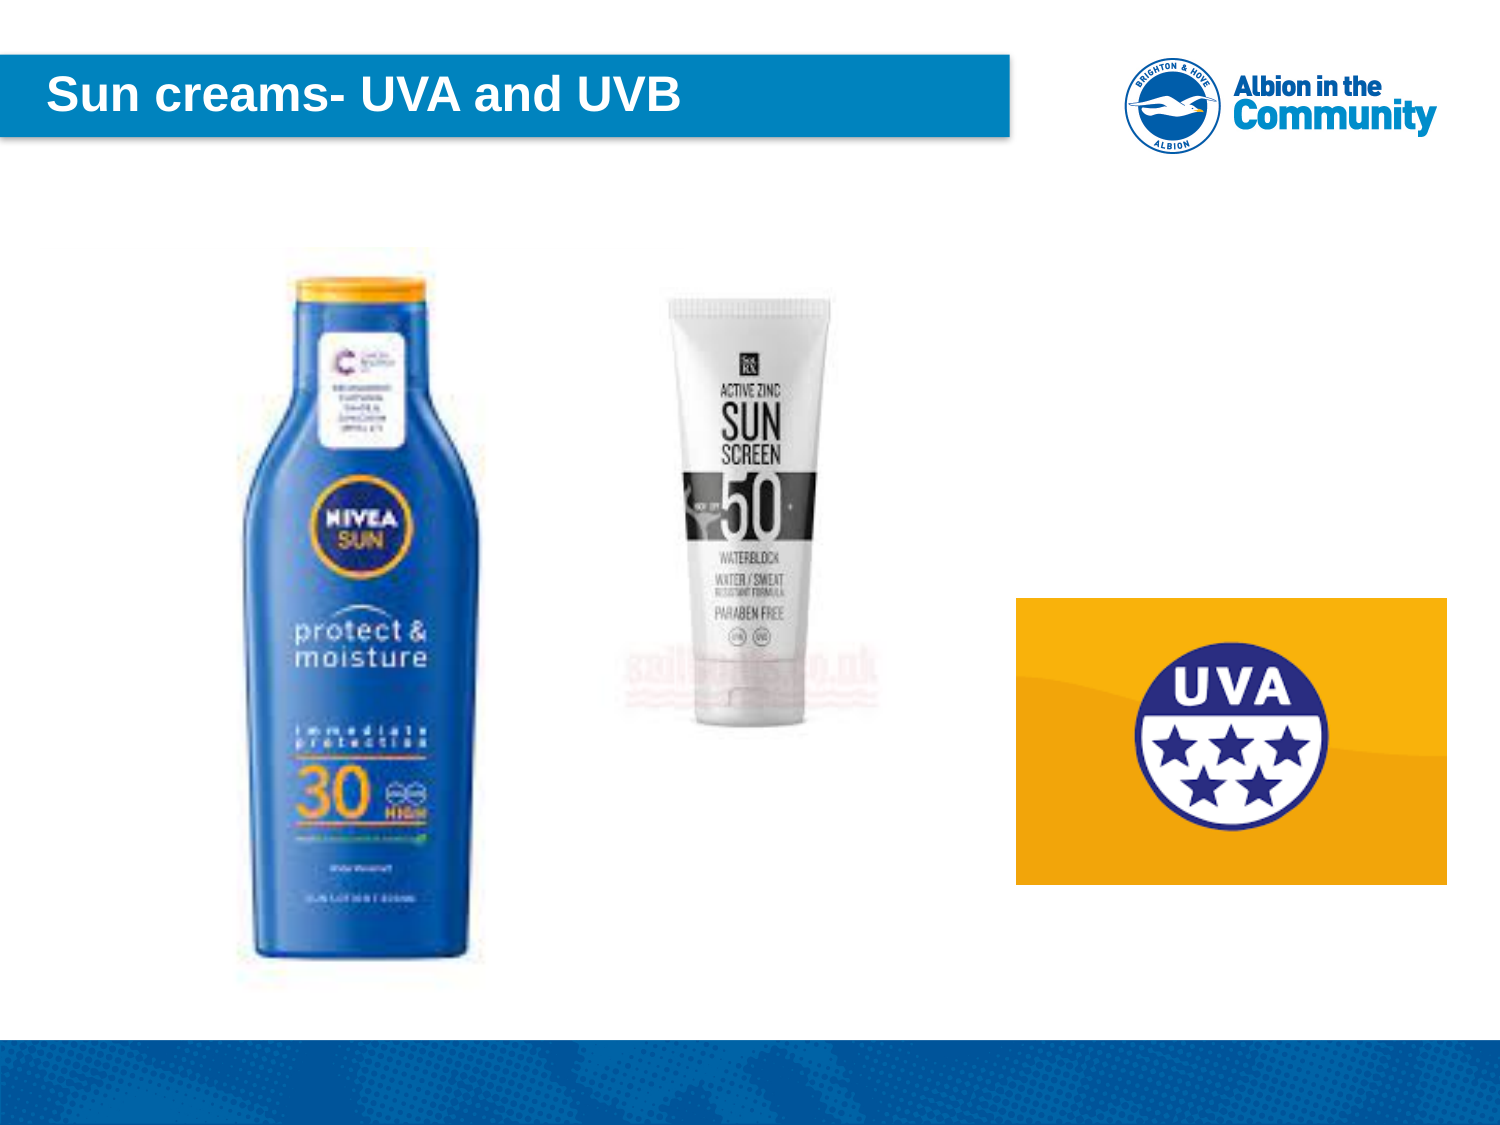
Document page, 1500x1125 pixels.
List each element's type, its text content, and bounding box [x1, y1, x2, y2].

title Sun creams- UVA and UVB [31, 54, 959, 127]
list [541, 287, 959, 743]
picture [0, 0, 1500, 1125]
